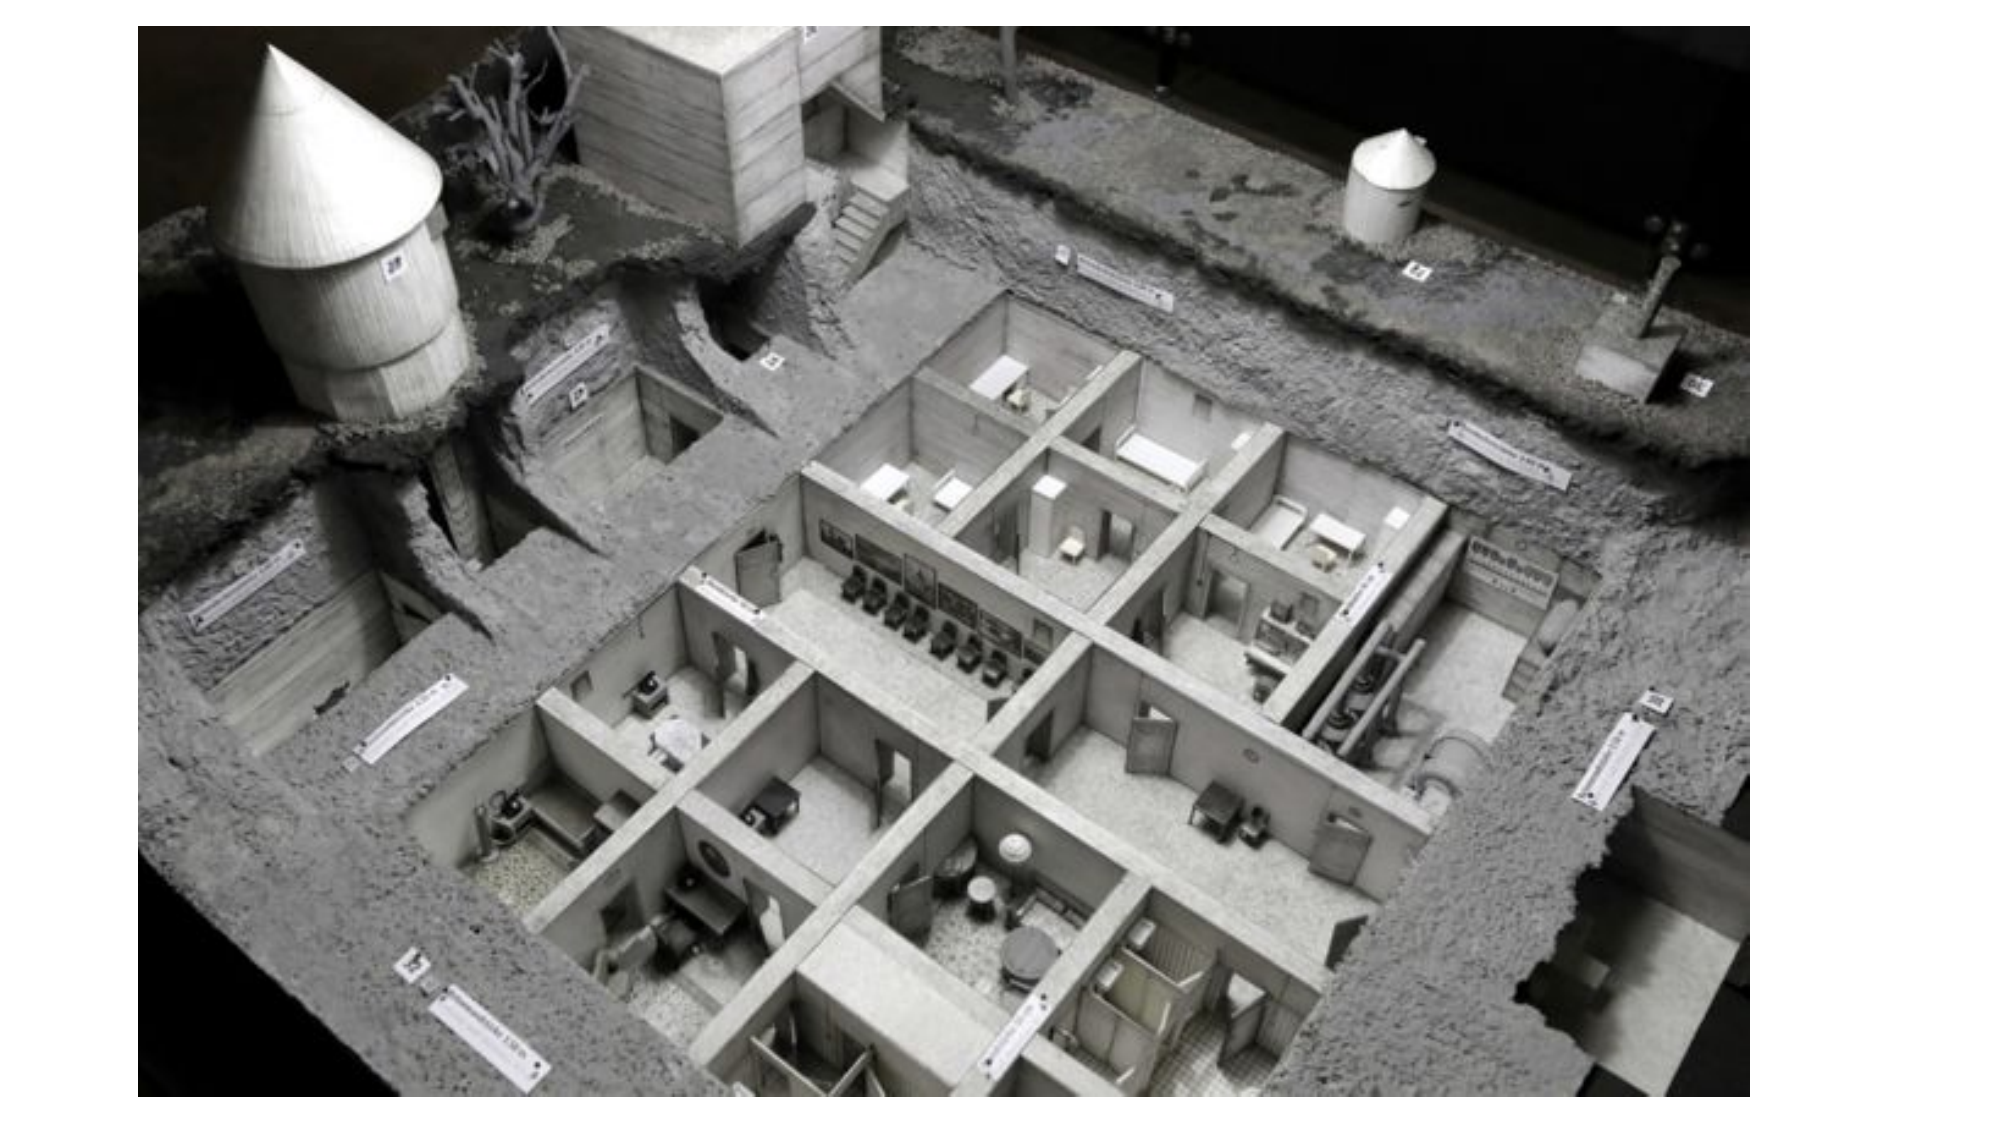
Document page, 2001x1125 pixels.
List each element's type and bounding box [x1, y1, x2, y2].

picture [138, 26, 1750, 1097]
